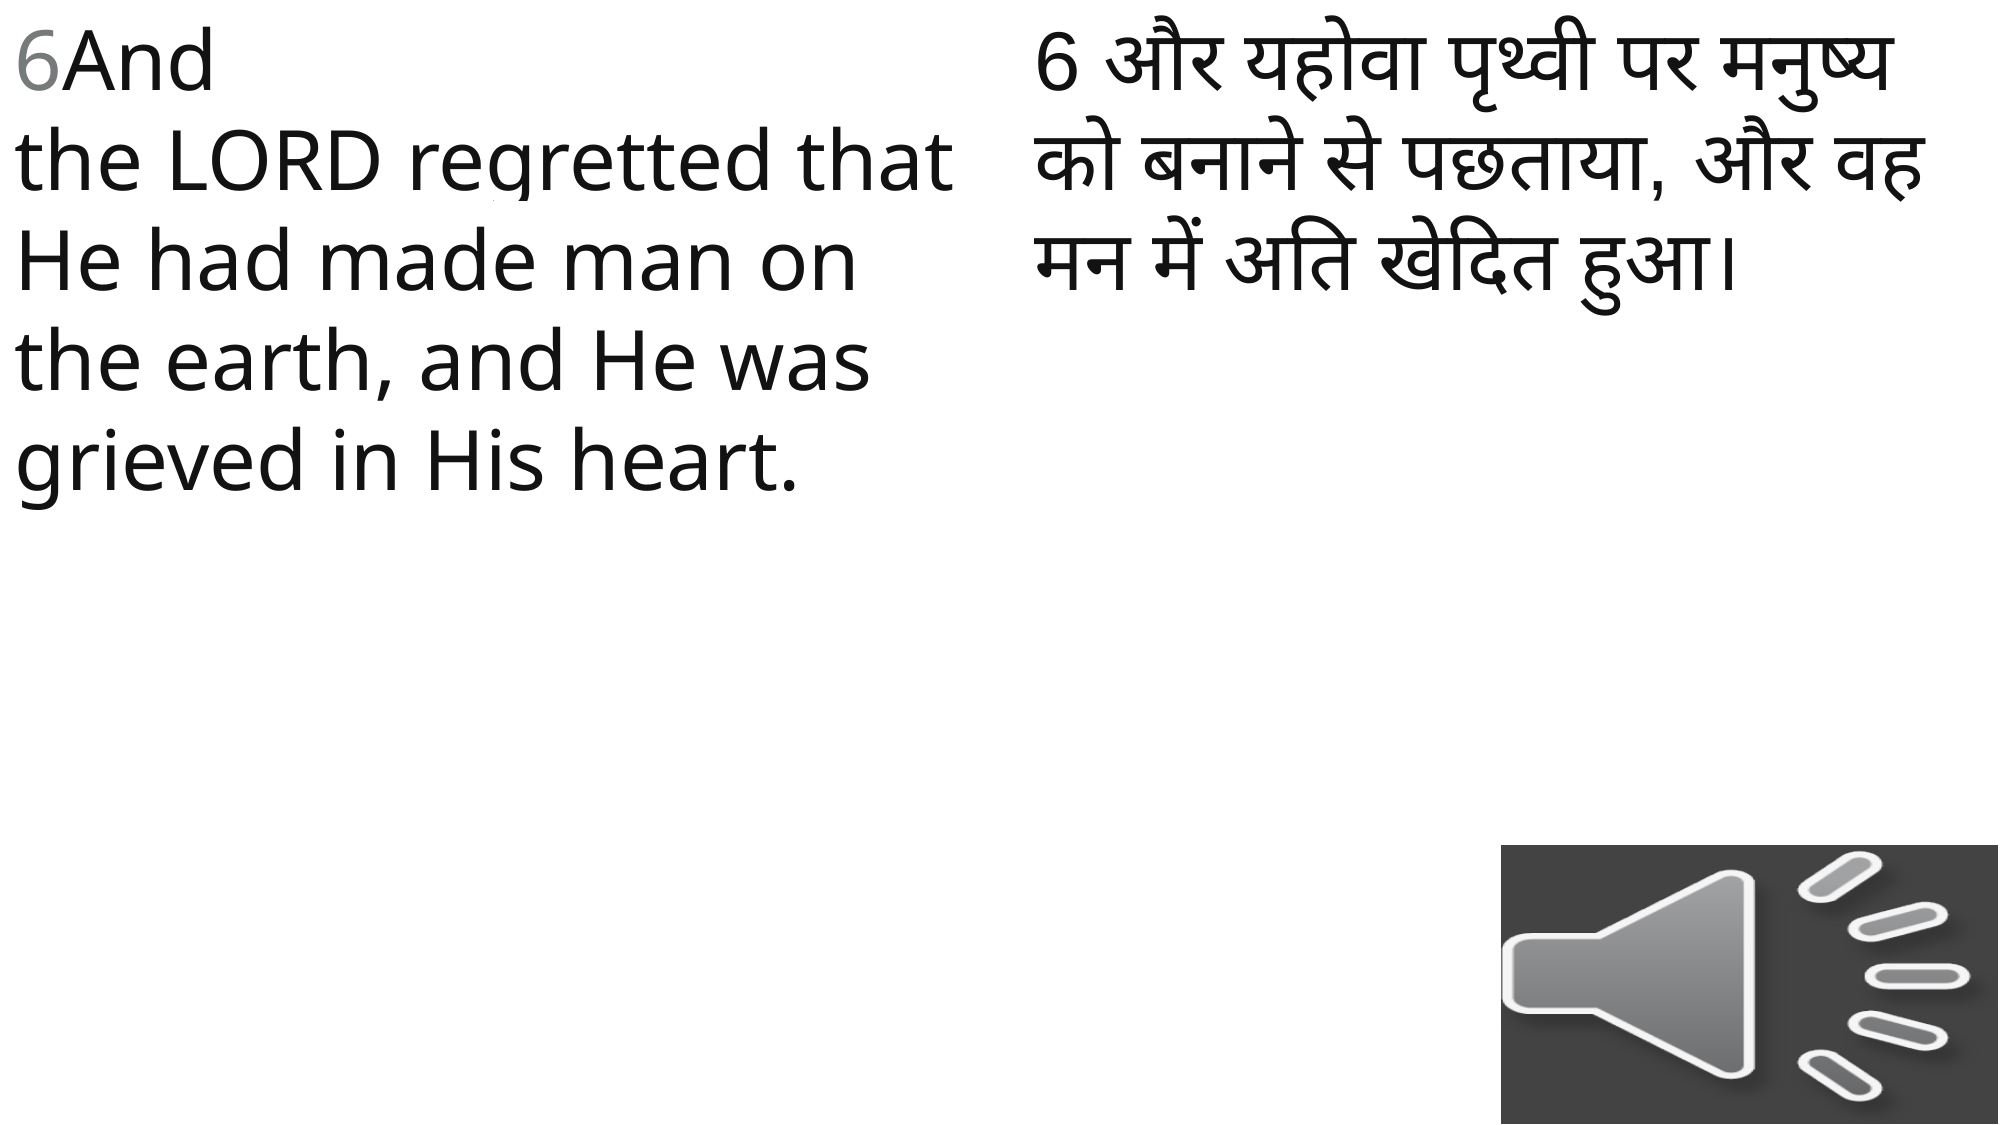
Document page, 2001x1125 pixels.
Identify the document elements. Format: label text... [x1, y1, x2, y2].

text_box 6And the Lord regretted that He had made man on the earth, and He was grieved in His heart. [0, 0, 981, 1125]
picture [1500, 843, 2000, 1125]
text_box 6 और यहोवा पृथ्वी पर मनुष्य को बनाने से पछताया, और वह मन में अति खेदित हुआ। [1019, 0, 2000, 1125]
